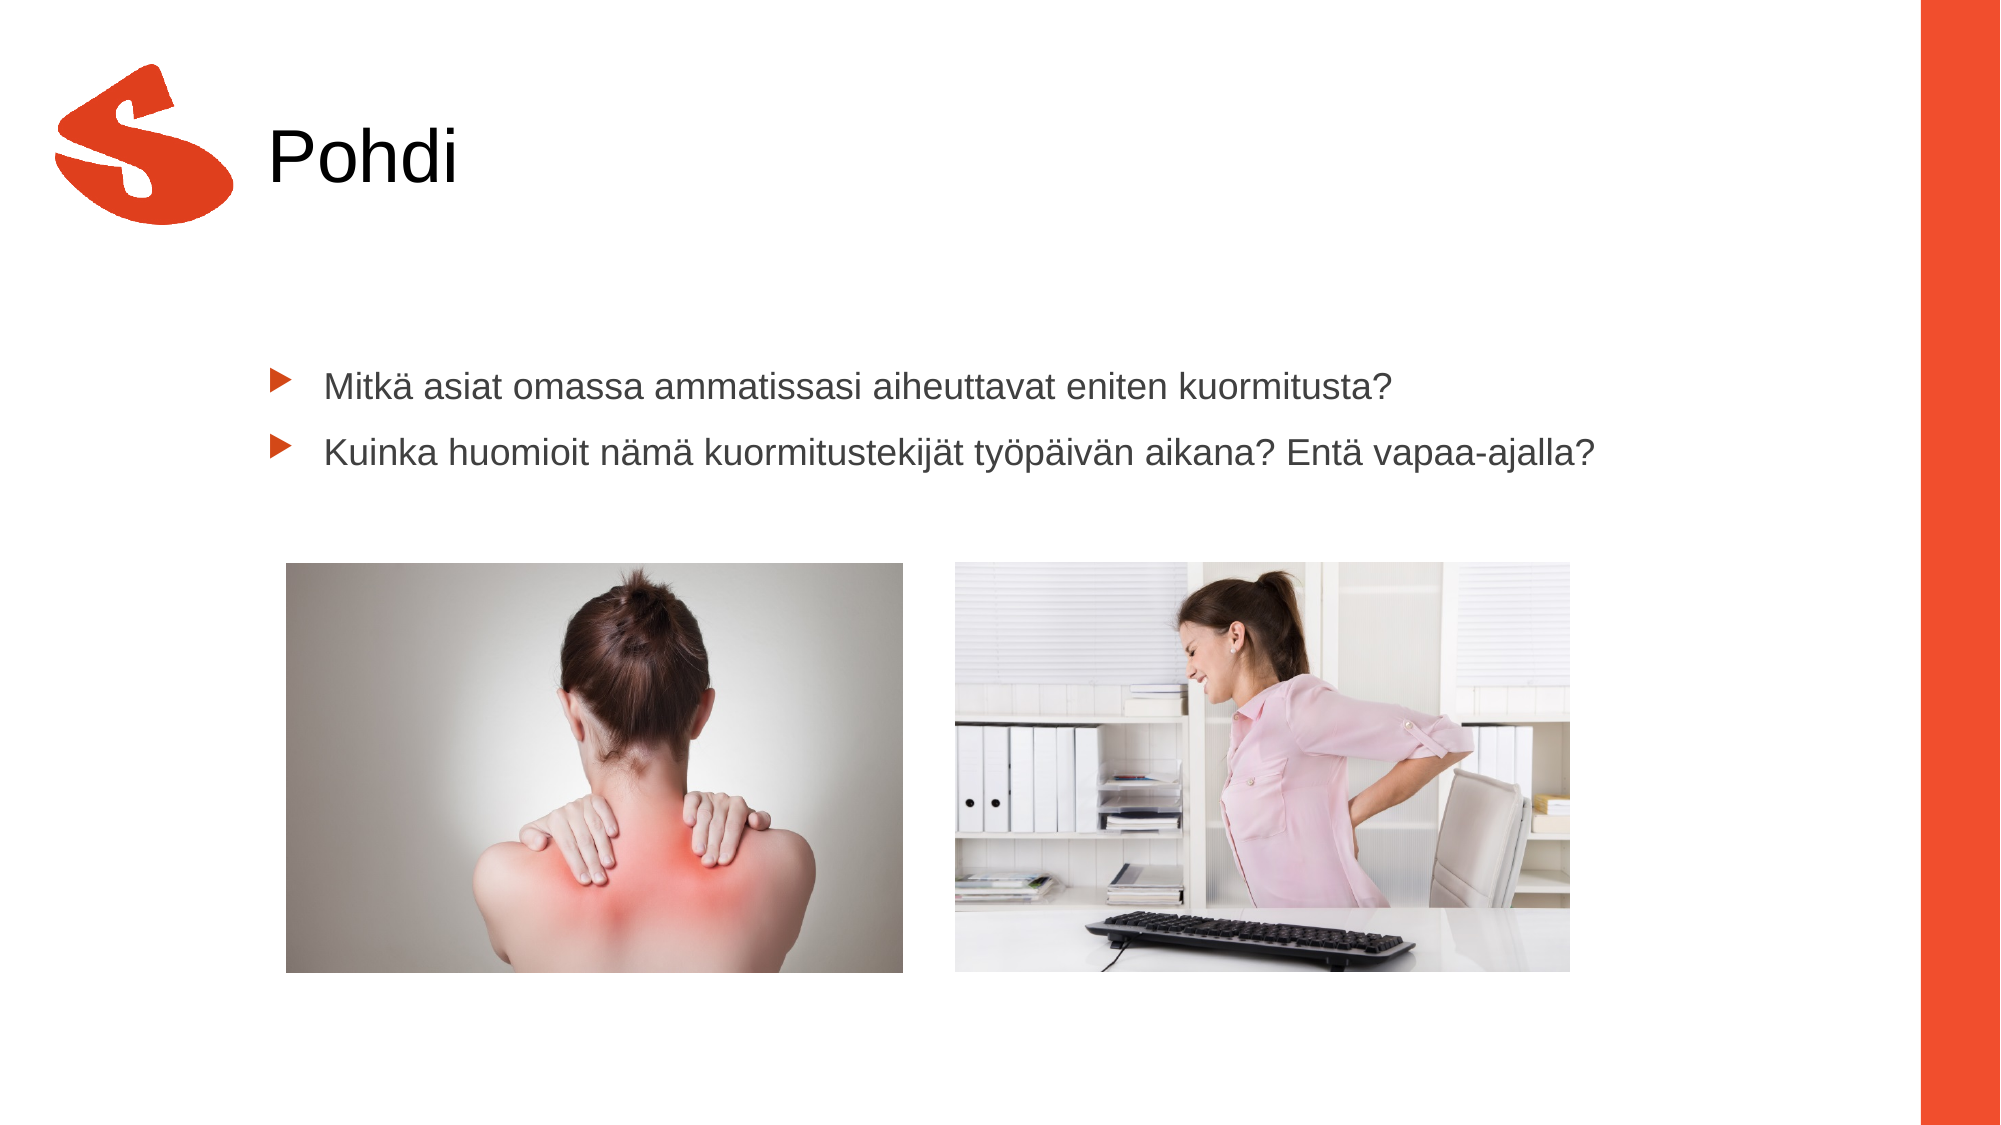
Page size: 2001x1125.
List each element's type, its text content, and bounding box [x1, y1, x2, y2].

picture [285, 562, 904, 974]
picture [0, 0, 288, 289]
picture [954, 561, 1571, 973]
title Pohdi [252, 99, 1714, 317]
list Mitkä asiat omassa ammatissasi aiheuttavat eniten kuormitusta? Kuinka huomioit nämä kuormitustekijät työpäivän aikana? Entä vapaa-ajalla? [252, 354, 1714, 992]
